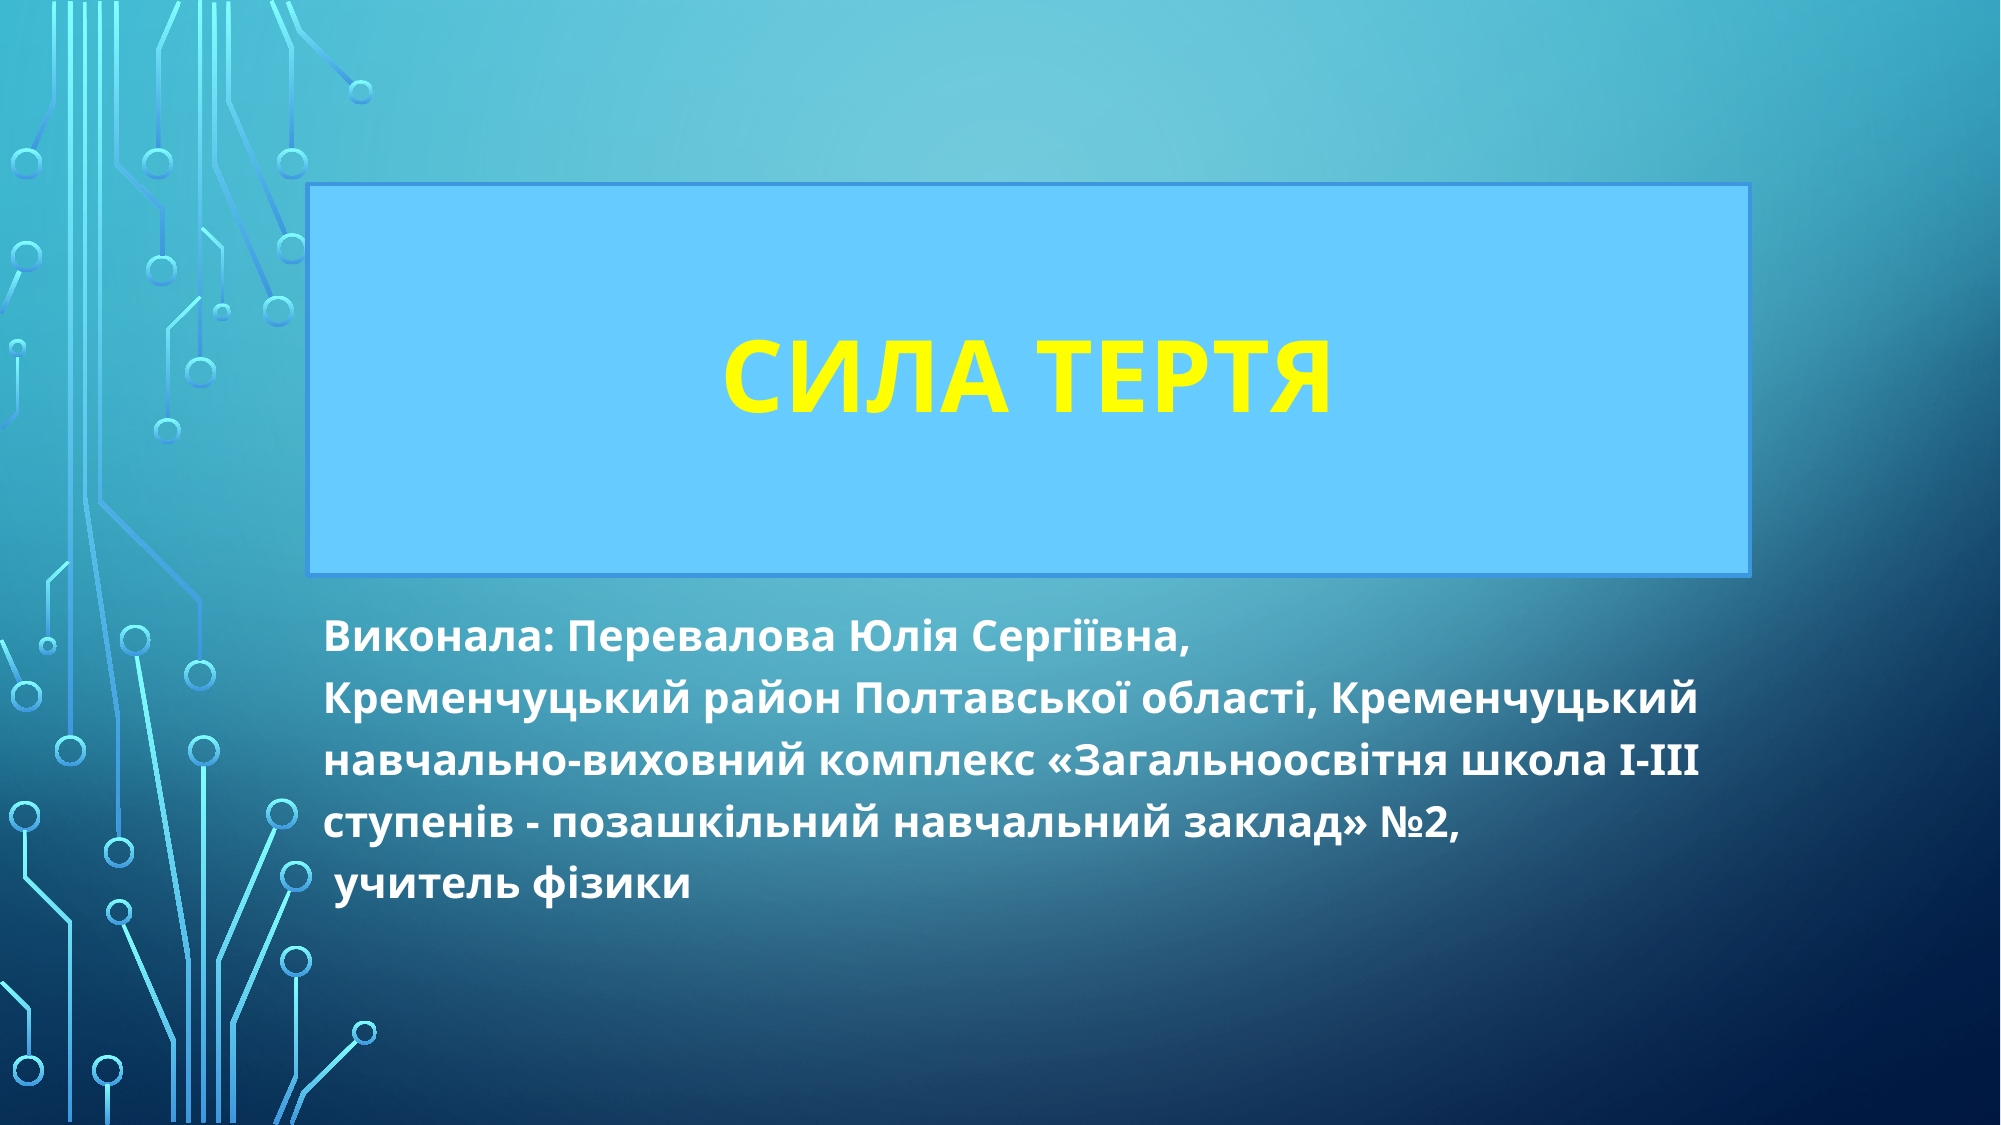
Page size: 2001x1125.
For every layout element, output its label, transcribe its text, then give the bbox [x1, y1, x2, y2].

subtitle Виконала: Перевалова Юлія Сергіївна, Кременчуцький район Полтавської області, Кременчуцький навчально-виховний комплекс «Загальноосвітня школа І-ІІІ ступенів - позашкільний навчальний заклад» №2, учитель фізики [307, 590, 1750, 960]
title Сила тертя [307, 184, 1750, 576]
